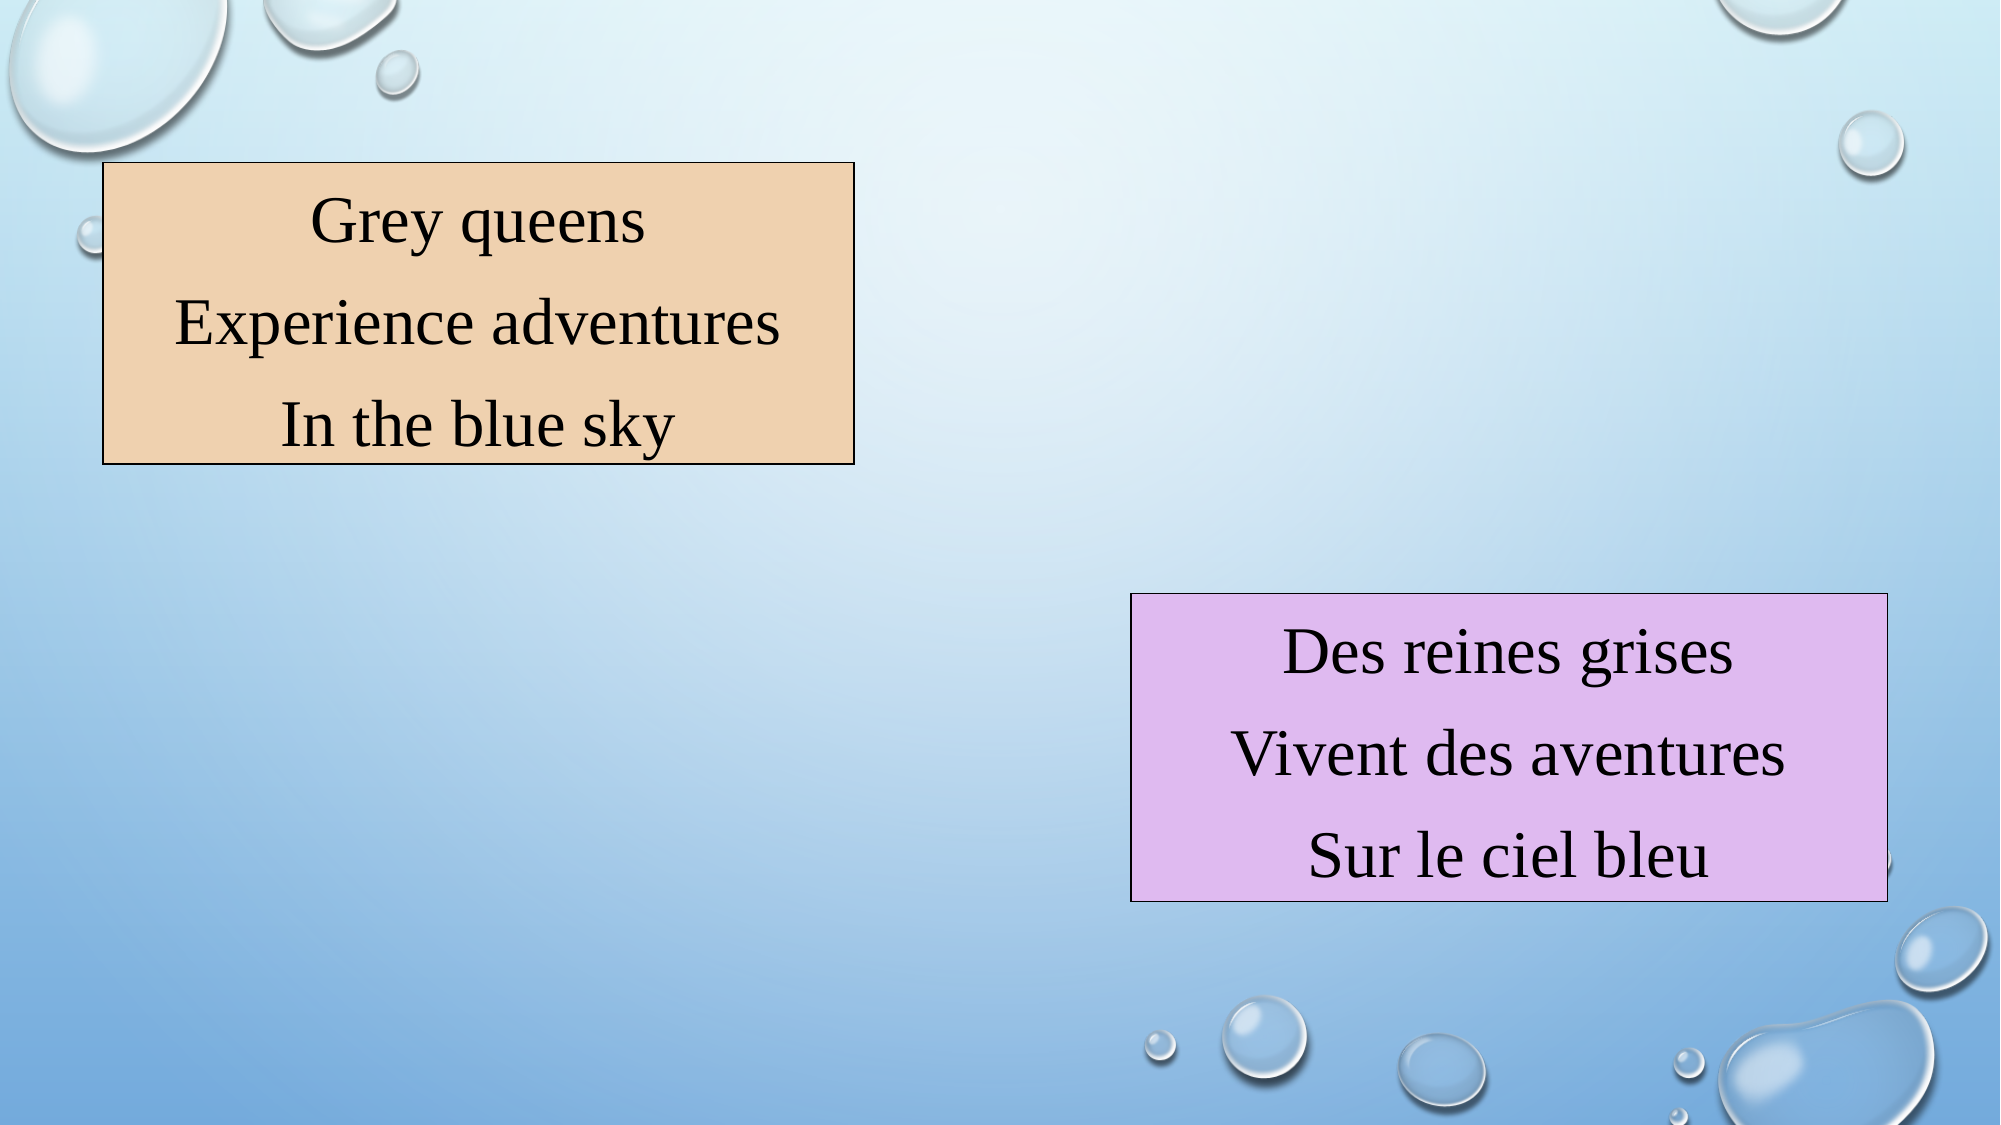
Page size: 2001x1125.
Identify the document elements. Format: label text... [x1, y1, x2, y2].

picture [0, 0, 2000, 1125]
text_box Des reines grises Vivent des aventures Sur le ciel bleu [1130, 593, 1888, 902]
text_box Grey queens Experience adventures In the blue sky [103, 162, 854, 464]
